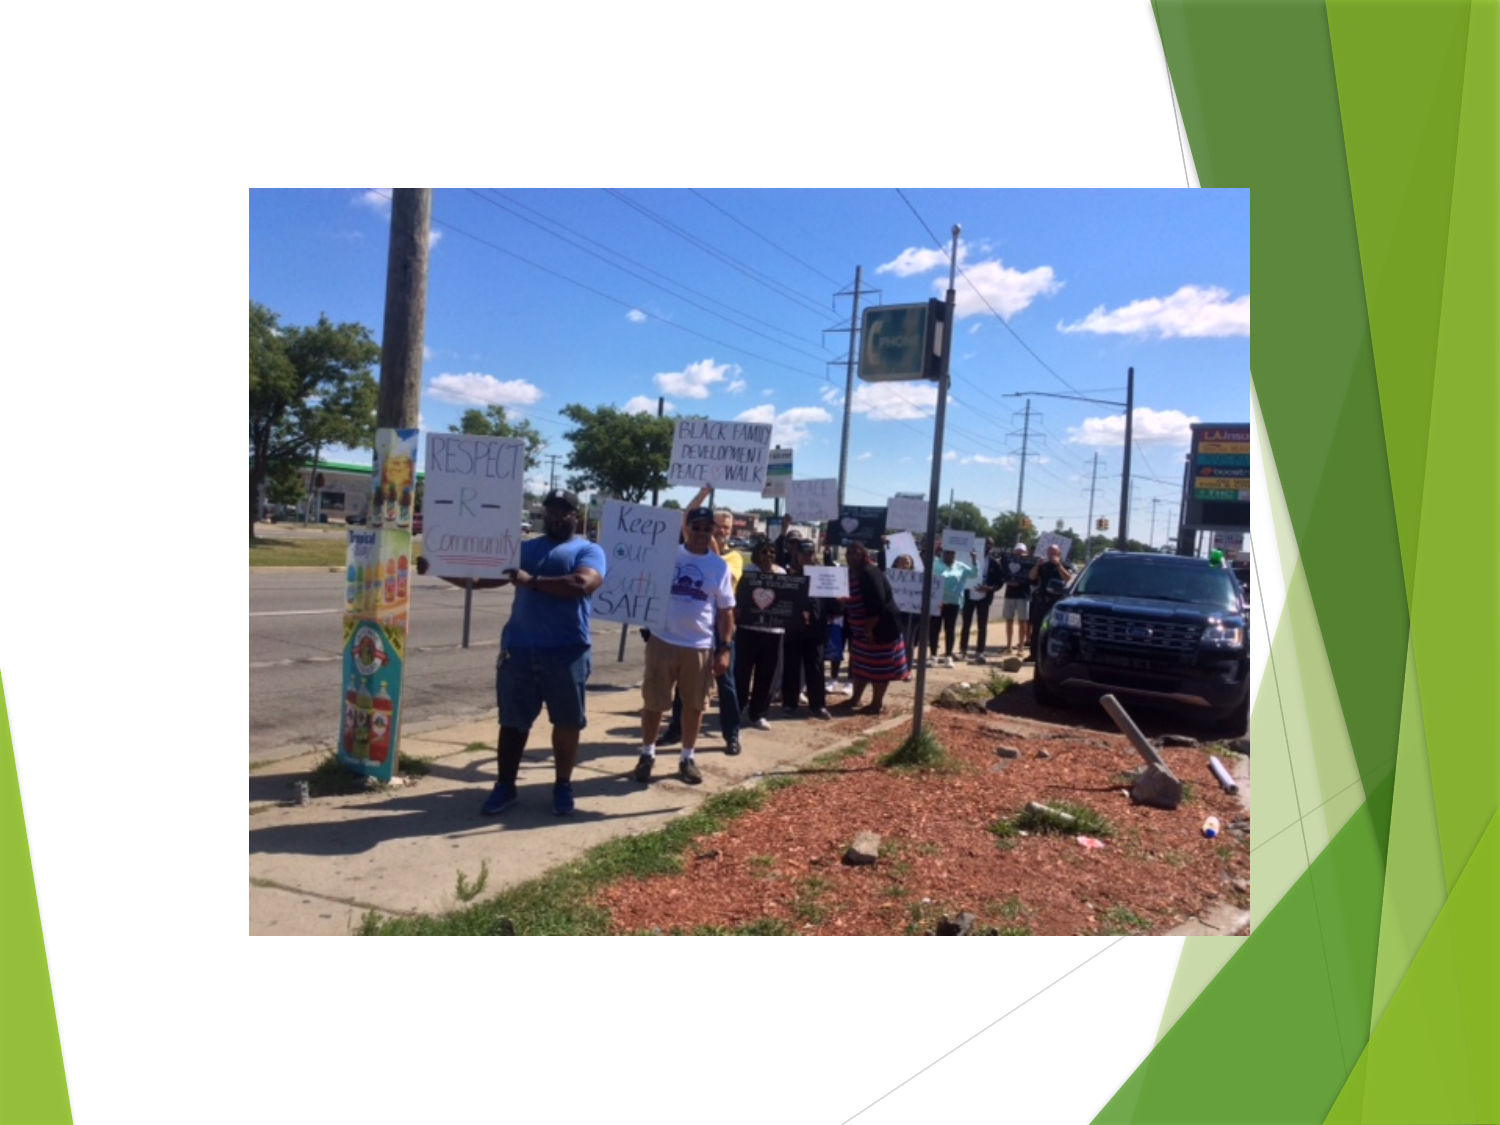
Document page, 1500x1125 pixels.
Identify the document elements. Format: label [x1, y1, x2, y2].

picture [249, 188, 1251, 937]
